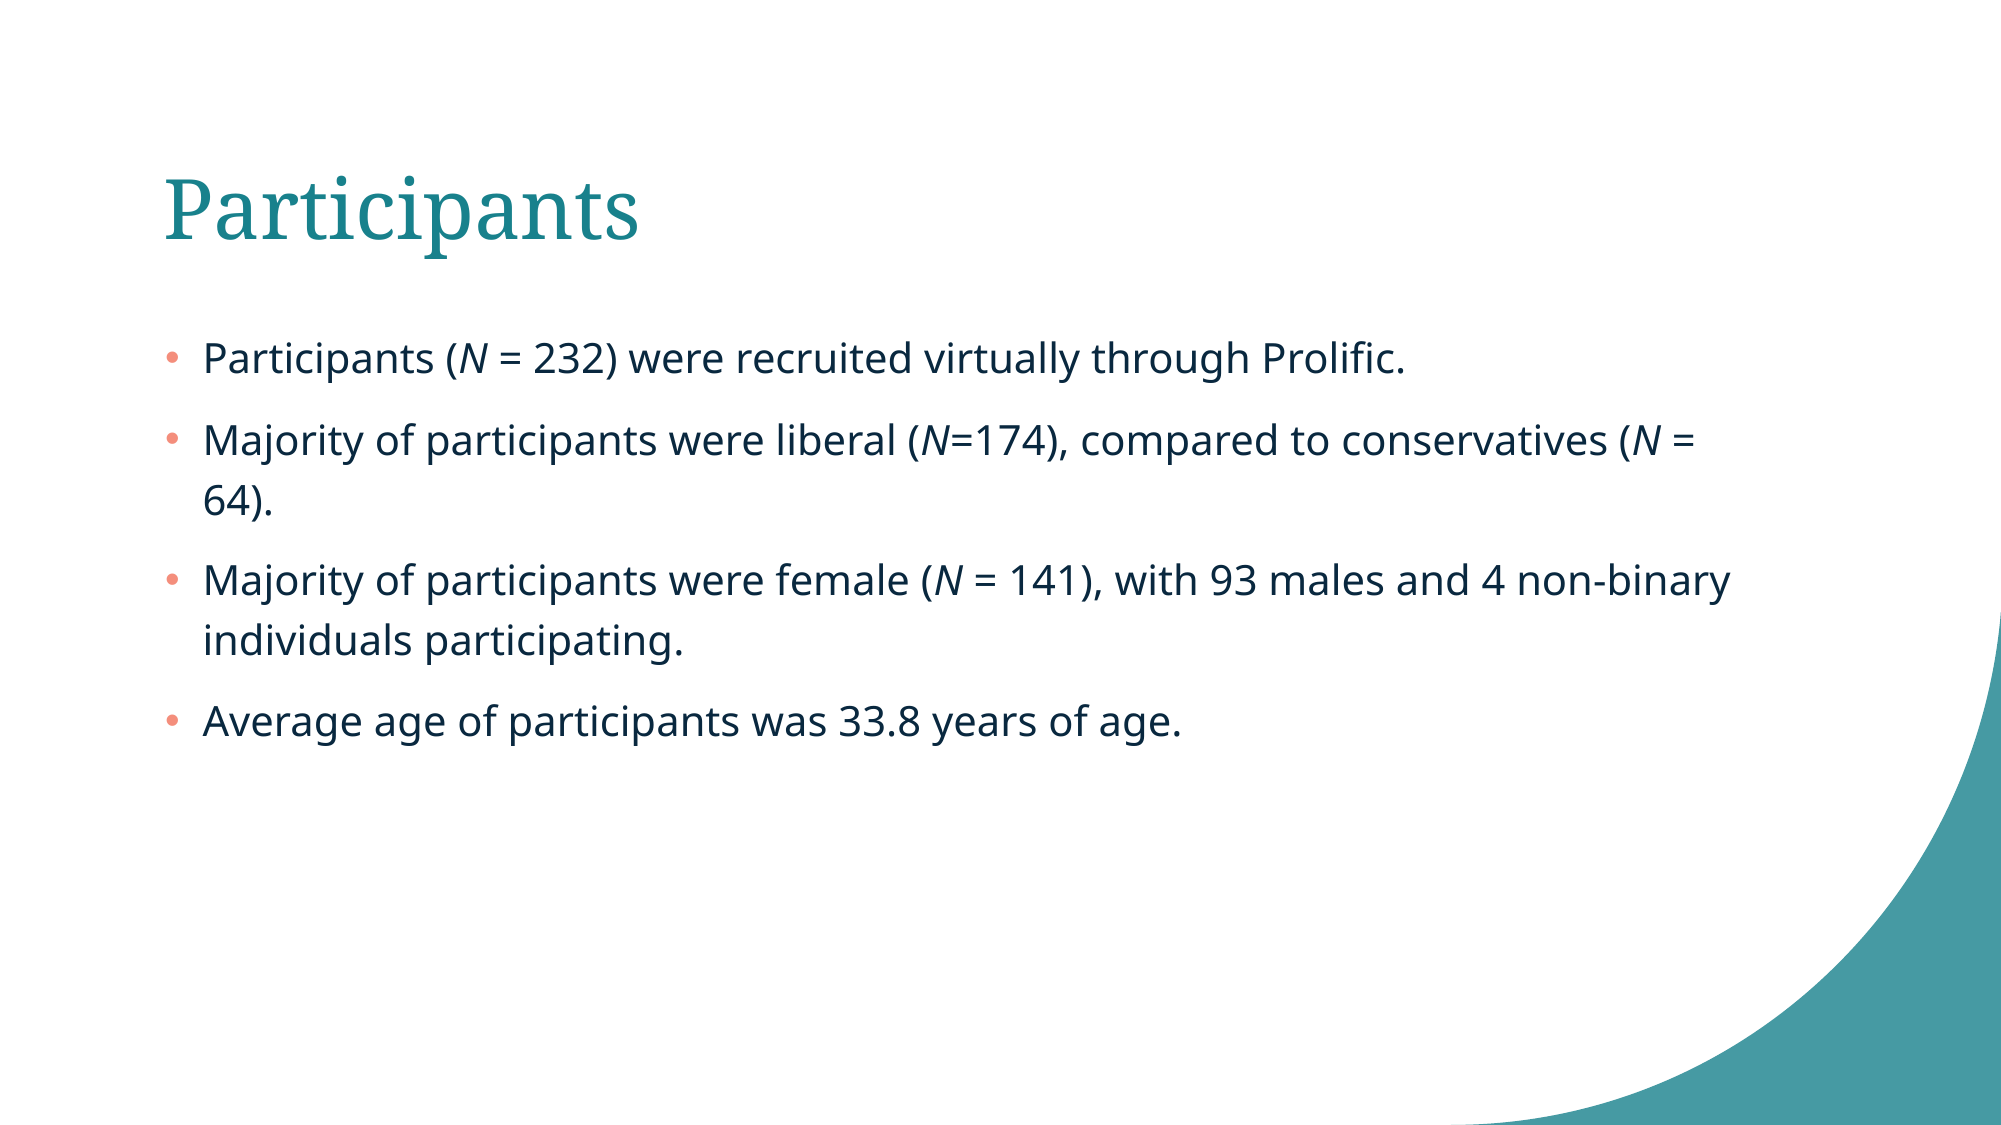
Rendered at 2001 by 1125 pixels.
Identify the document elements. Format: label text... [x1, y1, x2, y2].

title Participants [148, 96, 1775, 315]
list Participants (N = 232) were recruited virtually through Prolific. Majority of participants were liberal (N=174), compared to conservatives (N = 64). Majority of participants were female (N = 141), with 93 males and 4 non-binary individuals participating. Average age of participants was 33.8 years of age. [150, 314, 1777, 992]
